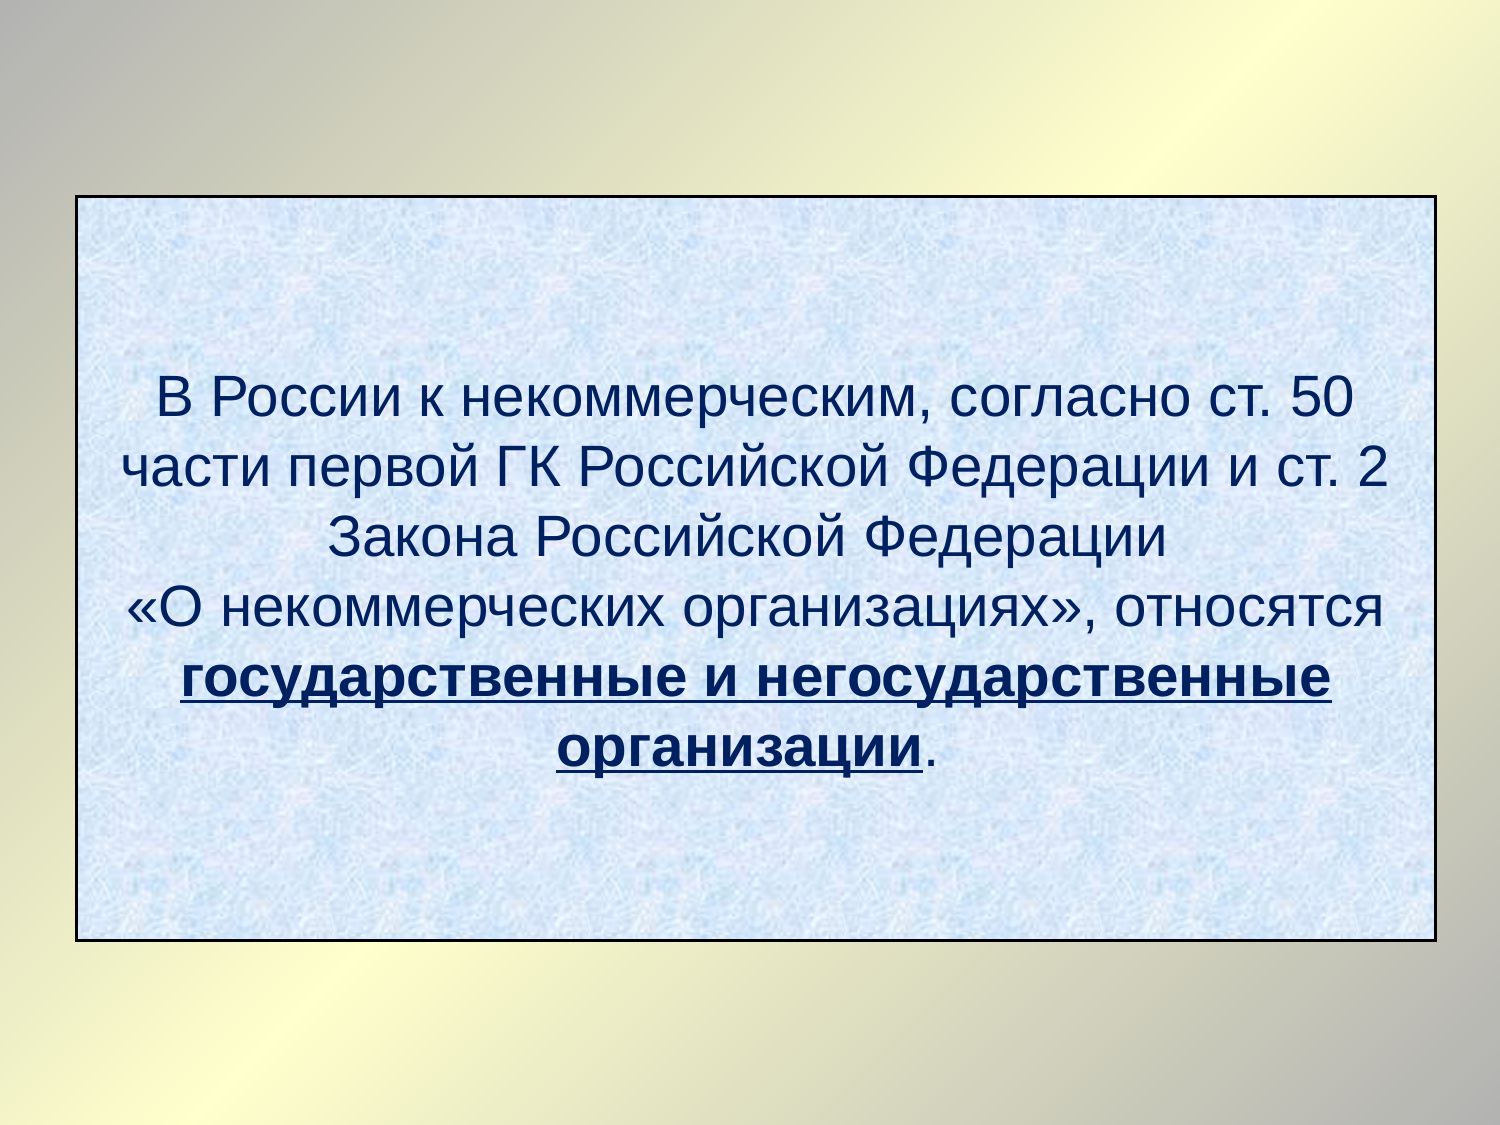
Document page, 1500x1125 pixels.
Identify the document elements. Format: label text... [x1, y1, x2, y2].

title В России к некоммерческим, согласно ст. 50 части первой ГК Российской Федерации и ст. 2 Закона Российской Федерации «О некоммерческих организациях», относятся государственные и негосударственные организации. [76, 196, 1436, 941]
